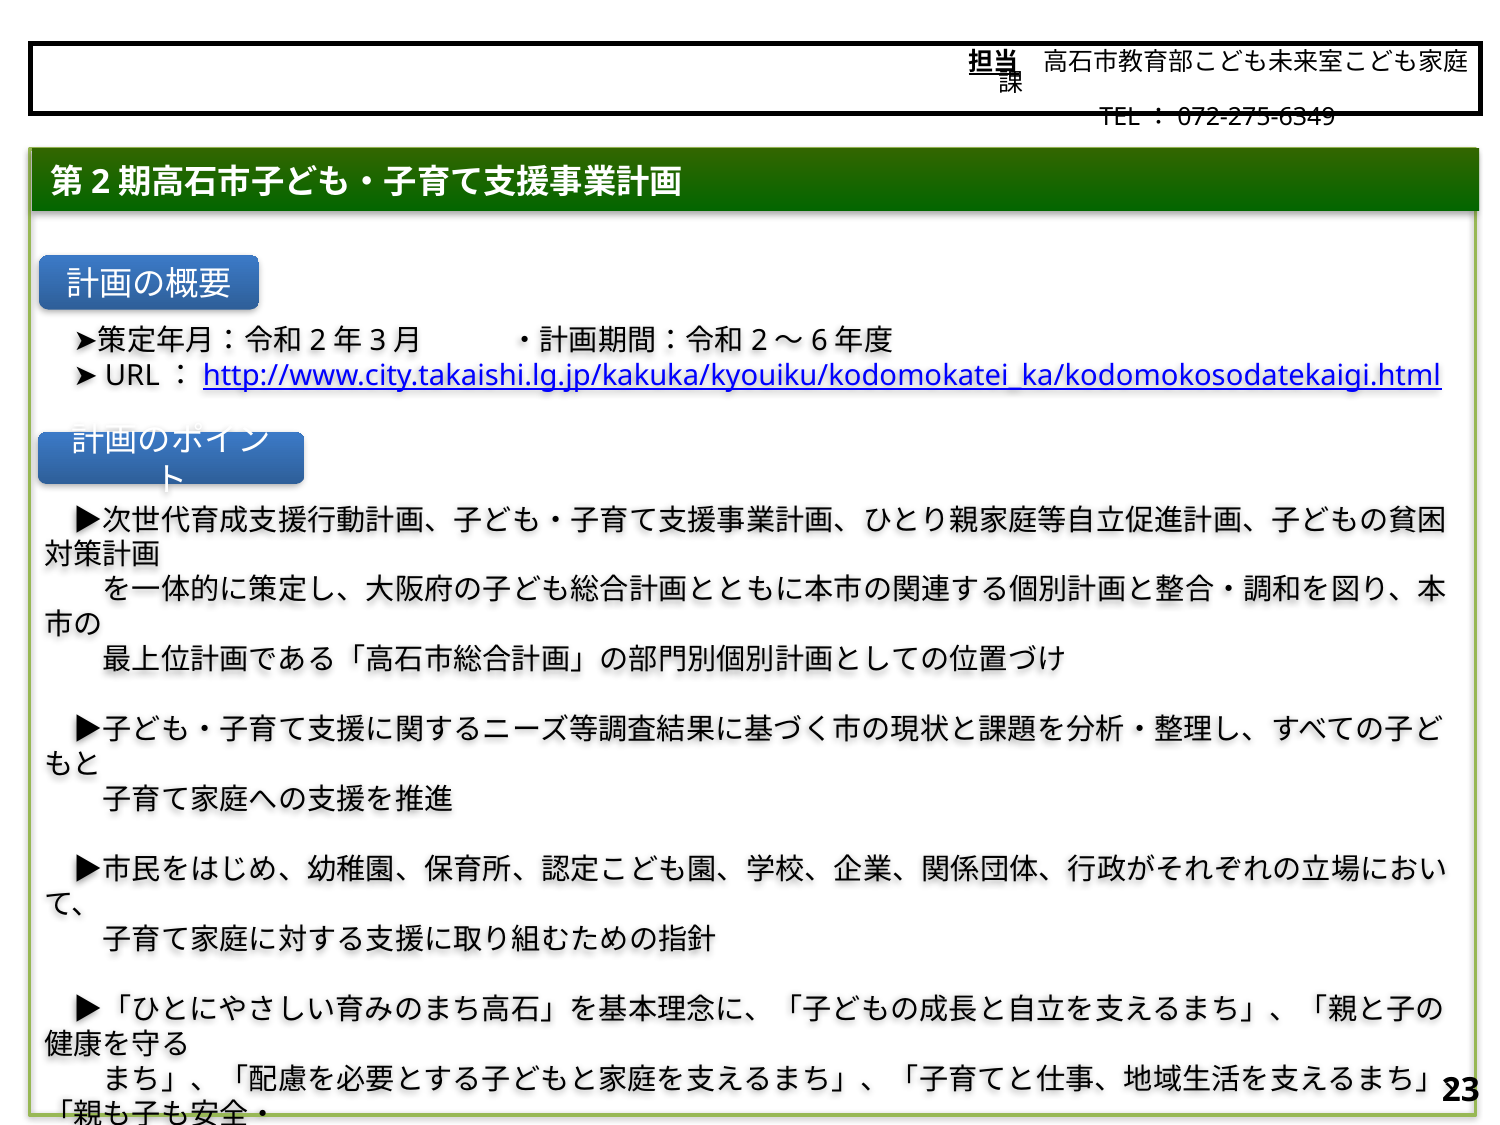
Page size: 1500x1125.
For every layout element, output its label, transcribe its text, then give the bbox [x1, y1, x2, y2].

text_box ➤策定年月：令和2年3月 ・計画期間：令和2～6年度 ➤URL：http://www.city.takaishi.lg.jp/kakuka/kyouiku/kodomokatei_ka/kodomokosodatekaigi.html ▶次世代育成支援行動計画、子ども・子育て支援事業計画、ひとり親家庭等自立促進計画、子どもの貧困対策計画 を一体的に策定し、大阪府の子ども総合計画とともに本市の関連する個別計画と整合・調和を図り、本市の 最上位計画である「高石市総合計画」の部門別個別計画としての位置づけ ▶子ども・子育て支援に関するニーズ等調査結果に基づく市の現状と課題を分析・整理し、すべての子どもと 子育て家庭への支援を推進 ▶市民をはじめ、幼稚園、保育所、認定こども園、学校、企業、関係団体、行政がそれぞれの立場において、 子育て家庭に対する支援に取り組むための指針 ▶「ひとにやさしい育みのまち高石」を基本理念に、「子どもの成長と自立を支えるまち」、「親と子の健康を守る まち」、「配慮を必要とする子どもと家庭を支えるまち」、「子育てと仕事、地域生活を支えるまち」、「親も子も安全・ 安心に暮らせるまち」の５つを基本目標とし、それぞれに具体的な基本施策を展開し、取組を推進 ▶子どもの貧困対策における新しい取り組みとして、貧困の連鎖を防止するため、これまで実施してきた高校進学を 目的とした学習支援だけでなく、保護者も含めた生活習慣・育成環境の改善への支援（学習・生活支援事業）を 実施 [29, 217, 1477, 1116]
text_box 第2期高石市子ども・子育て支援事業計画 [32, 148, 1480, 211]
text_box 計画の概要 [39, 255, 260, 310]
text_box 担当 高石市教育部こども未来室こども家庭課 TEL：072-275-6349 [950, 37, 1489, 109]
text_box 計画のポイント [37, 432, 305, 485]
slide_number 22 [1144, 1060, 1495, 1121]
text_box 高石市 [30, 43, 1481, 114]
